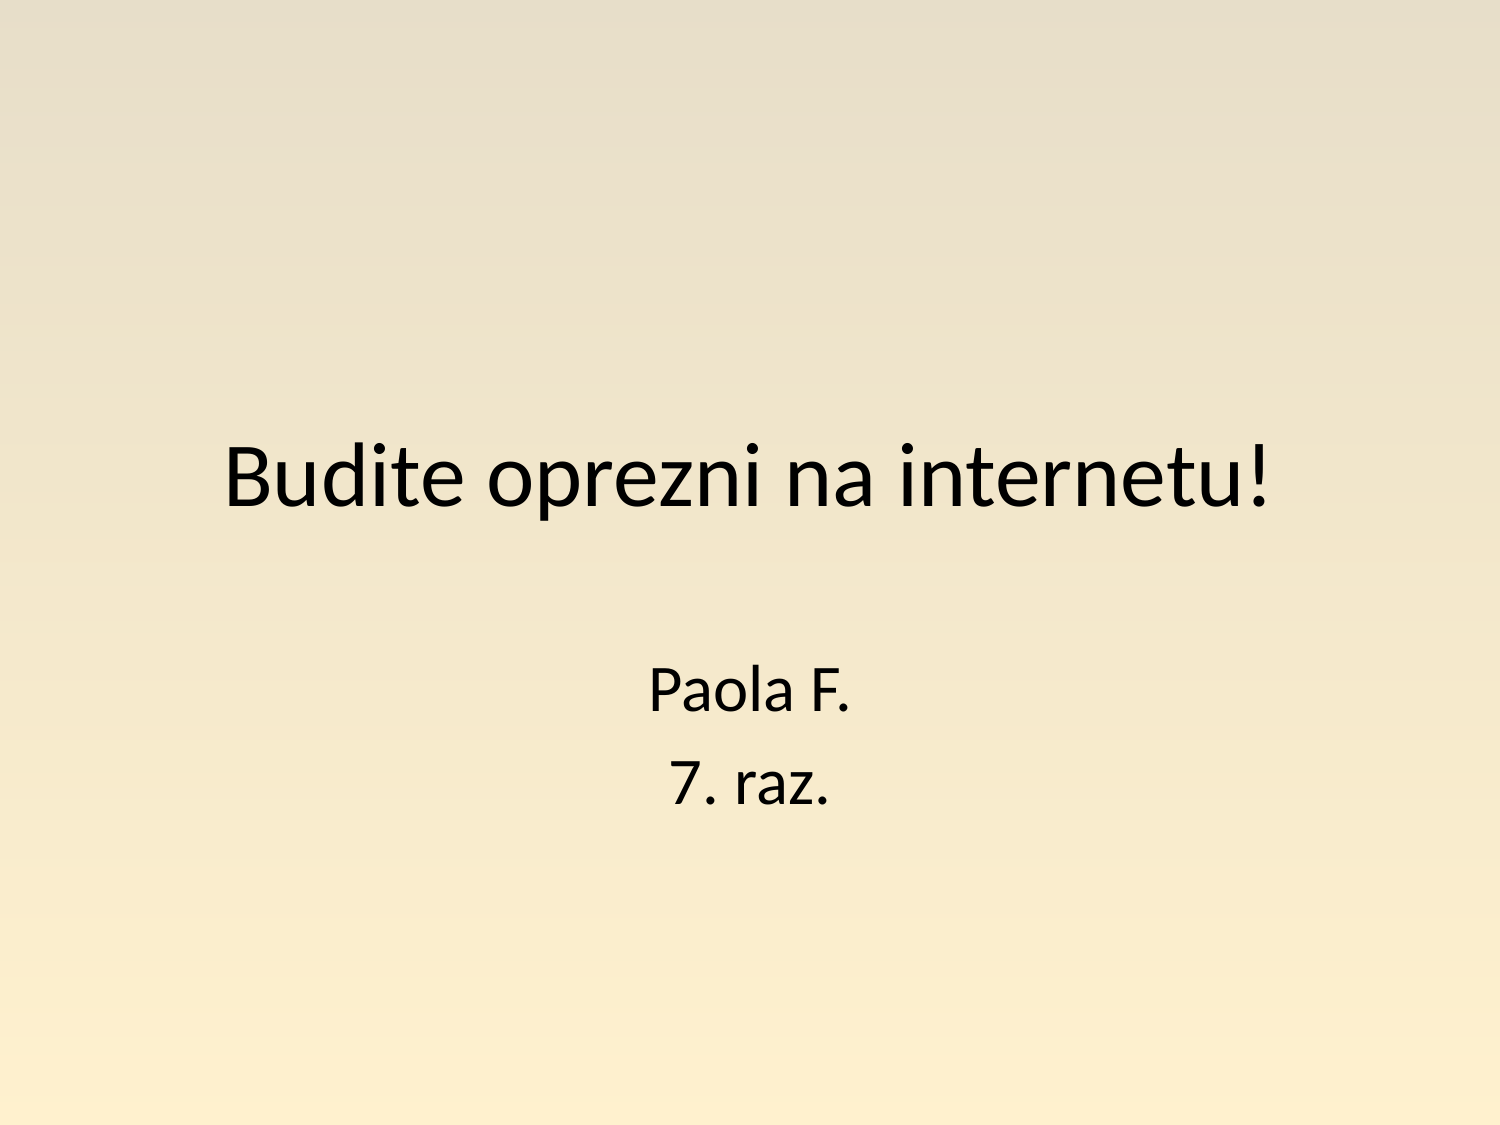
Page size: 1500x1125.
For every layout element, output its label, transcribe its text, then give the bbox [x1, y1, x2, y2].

subtitle Paola F. 7. raz. [225, 637, 1275, 925]
title Budite oprezni na internetu! [112, 349, 1388, 591]
